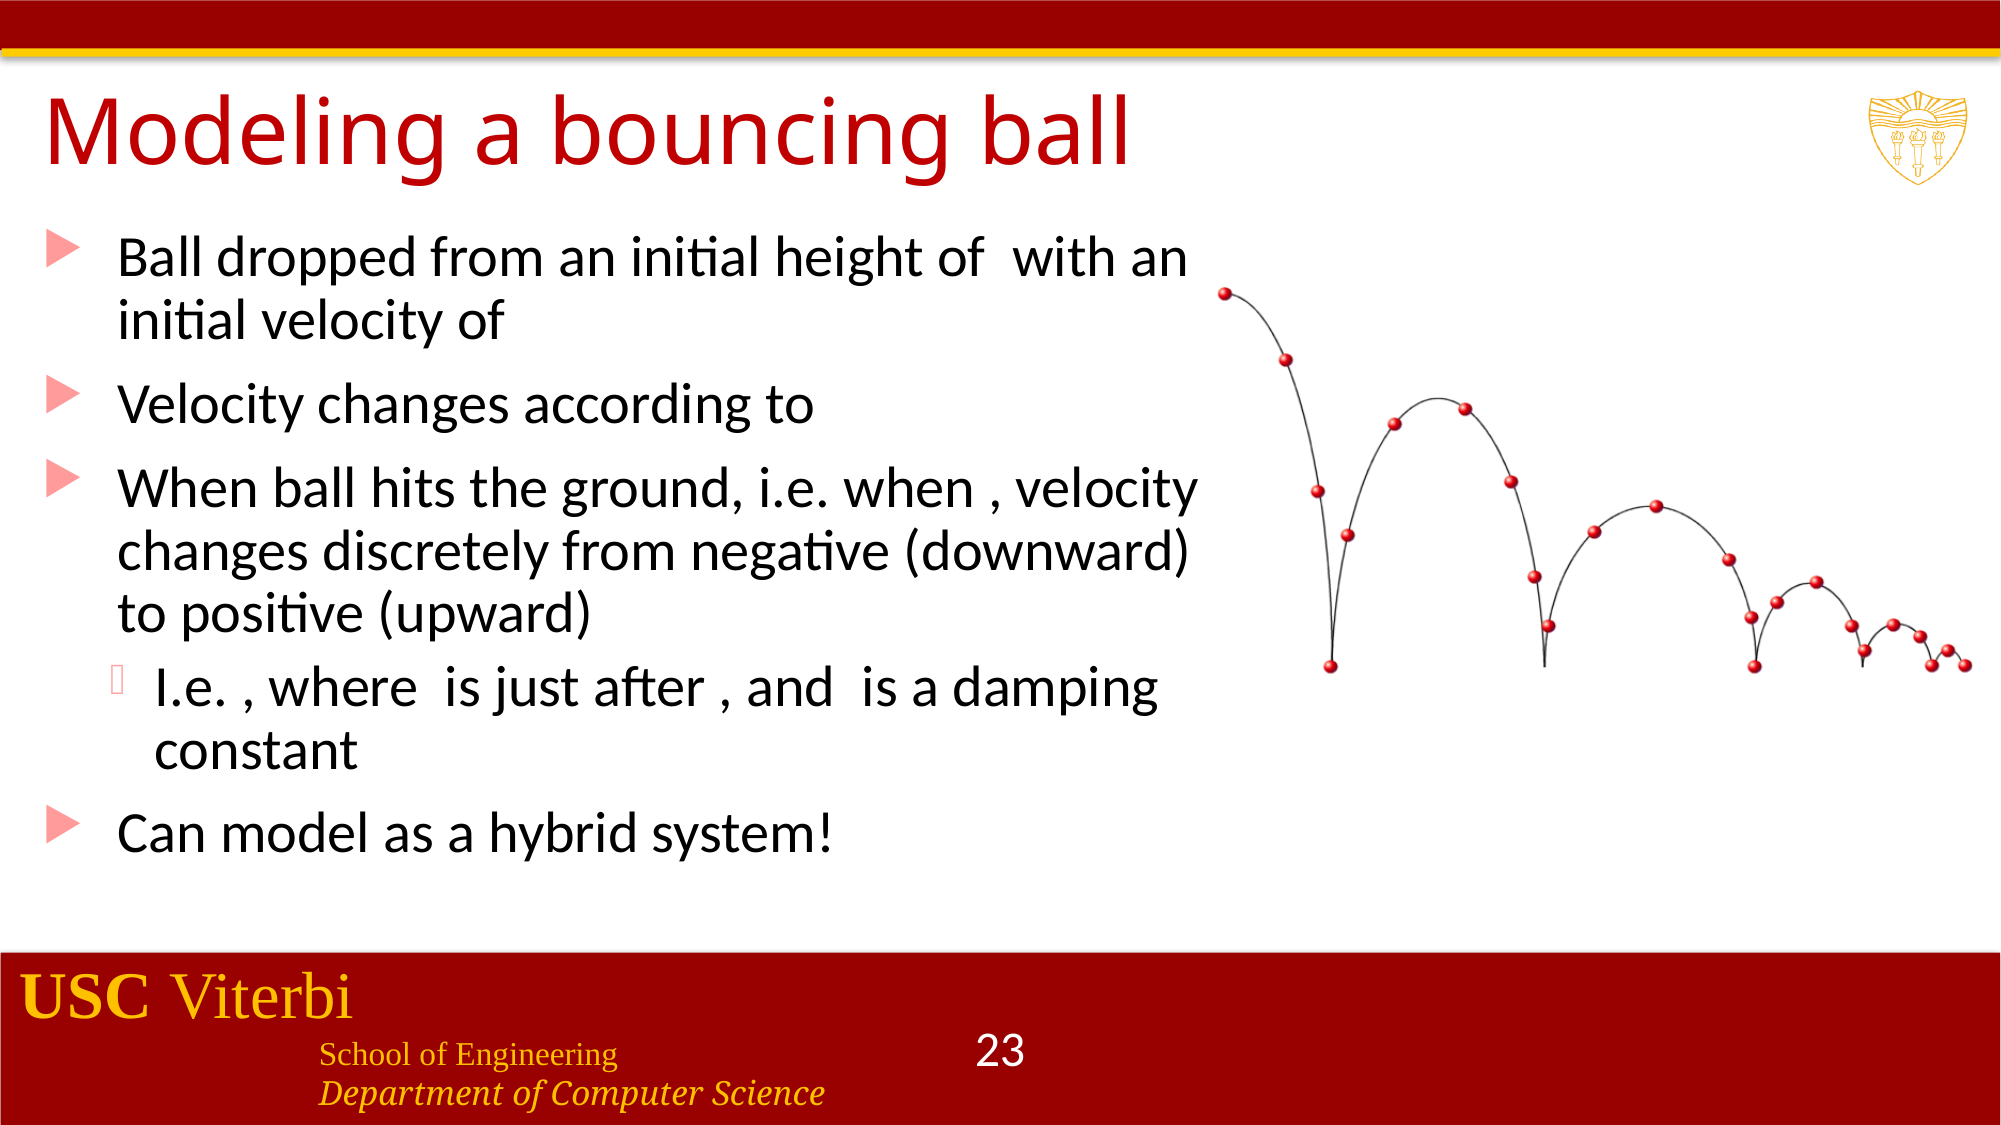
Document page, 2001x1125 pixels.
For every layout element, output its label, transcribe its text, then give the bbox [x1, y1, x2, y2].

picture [1836, 76, 2000, 199]
picture [1217, 282, 1973, 685]
title Modeling a bouncing ball [27, 70, 1819, 199]
slide_number 23 [774, 1016, 1225, 1077]
